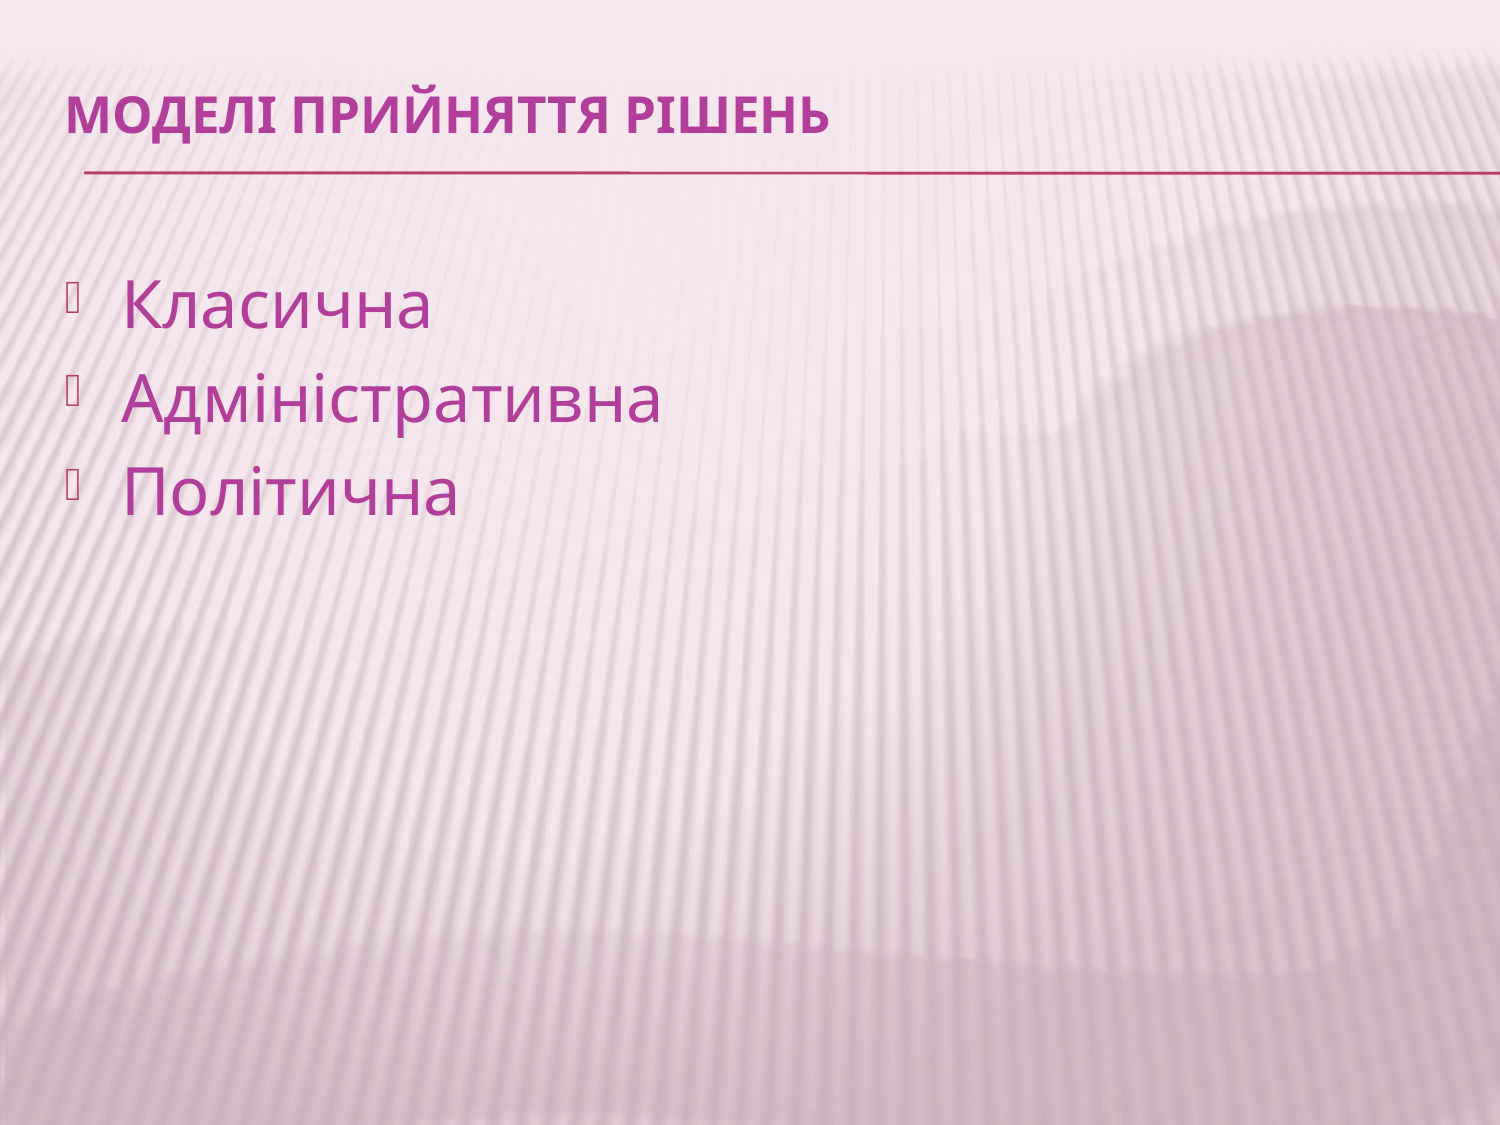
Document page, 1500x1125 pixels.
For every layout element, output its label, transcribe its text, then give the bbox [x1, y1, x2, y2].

title Моделі прийняття рішень [50, 75, 1475, 213]
list Класична Адміністративна Політична [50, 254, 1475, 998]
